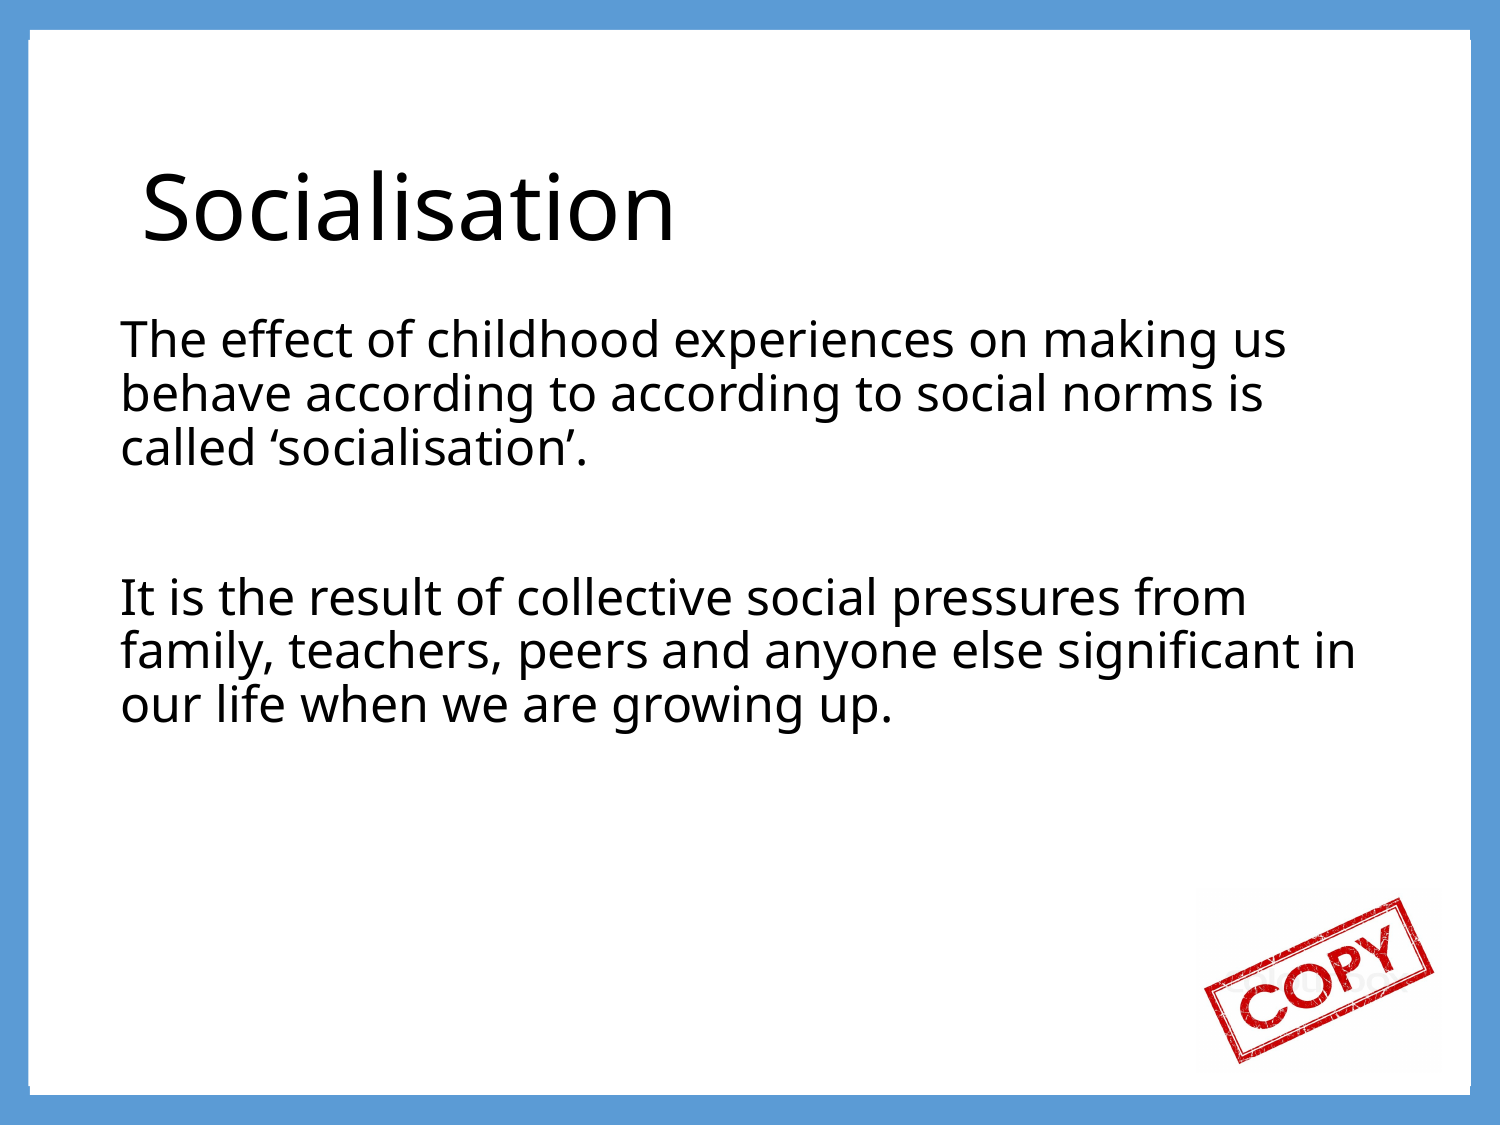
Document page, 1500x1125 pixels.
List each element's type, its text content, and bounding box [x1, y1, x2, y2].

text_box [27, 38, 1472, 1088]
list The effect of childhood experiences on making us behave according to according to social norms is called ‘socialisation’. It is the result of collective social pressures from family, teachers, peers and anyone else significant in our life when we are growing up. [100, 306, 1400, 970]
picture [1196, 888, 1442, 1073]
title Socialisation [126, 99, 1412, 323]
